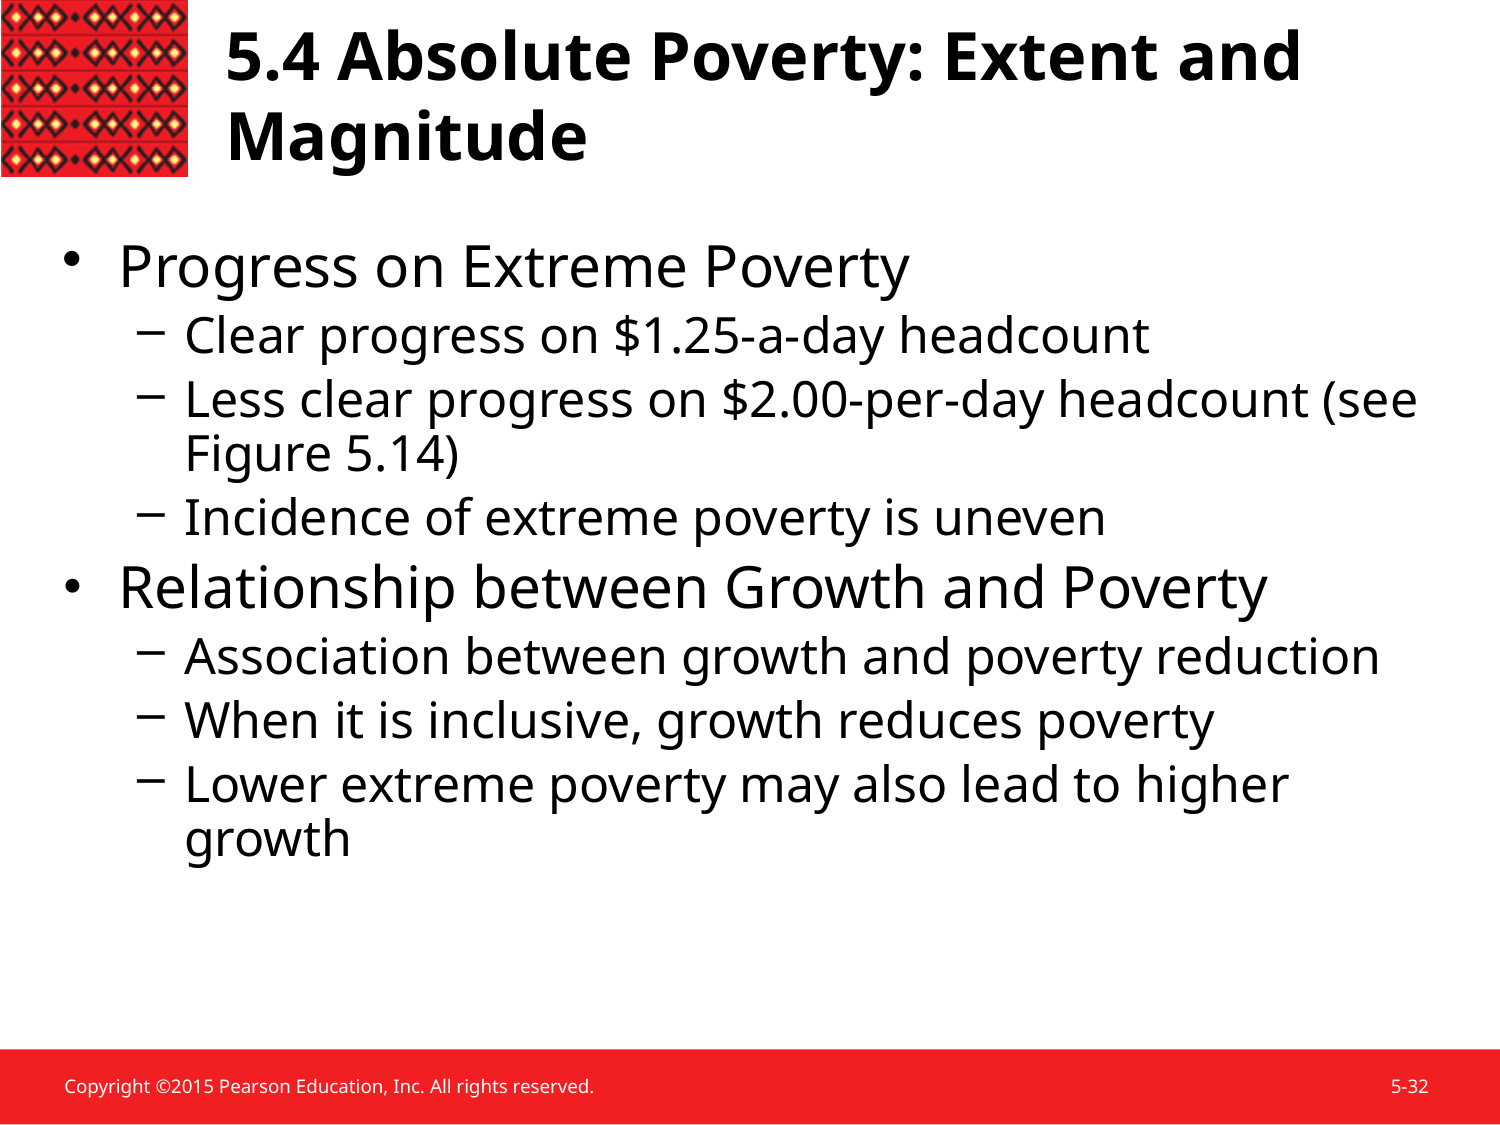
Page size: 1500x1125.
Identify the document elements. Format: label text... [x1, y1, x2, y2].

list Progress on Extreme Poverty Clear progress on $1.25-a-day headcount Less clear progress on $2.00-per-day headcount (see Figure 5.14) Incidence of extreme poverty is uneven Relationship between Growth and Poverty Association between growth and poverty reduction When it is inclusive, growth reduces poverty Lower extreme poverty may also lead to higher growth [62, 237, 1438, 1000]
picture [1, 0, 188, 177]
title 5.4 Absolute Poverty: Extent and Magnitude [225, 0, 1463, 188]
